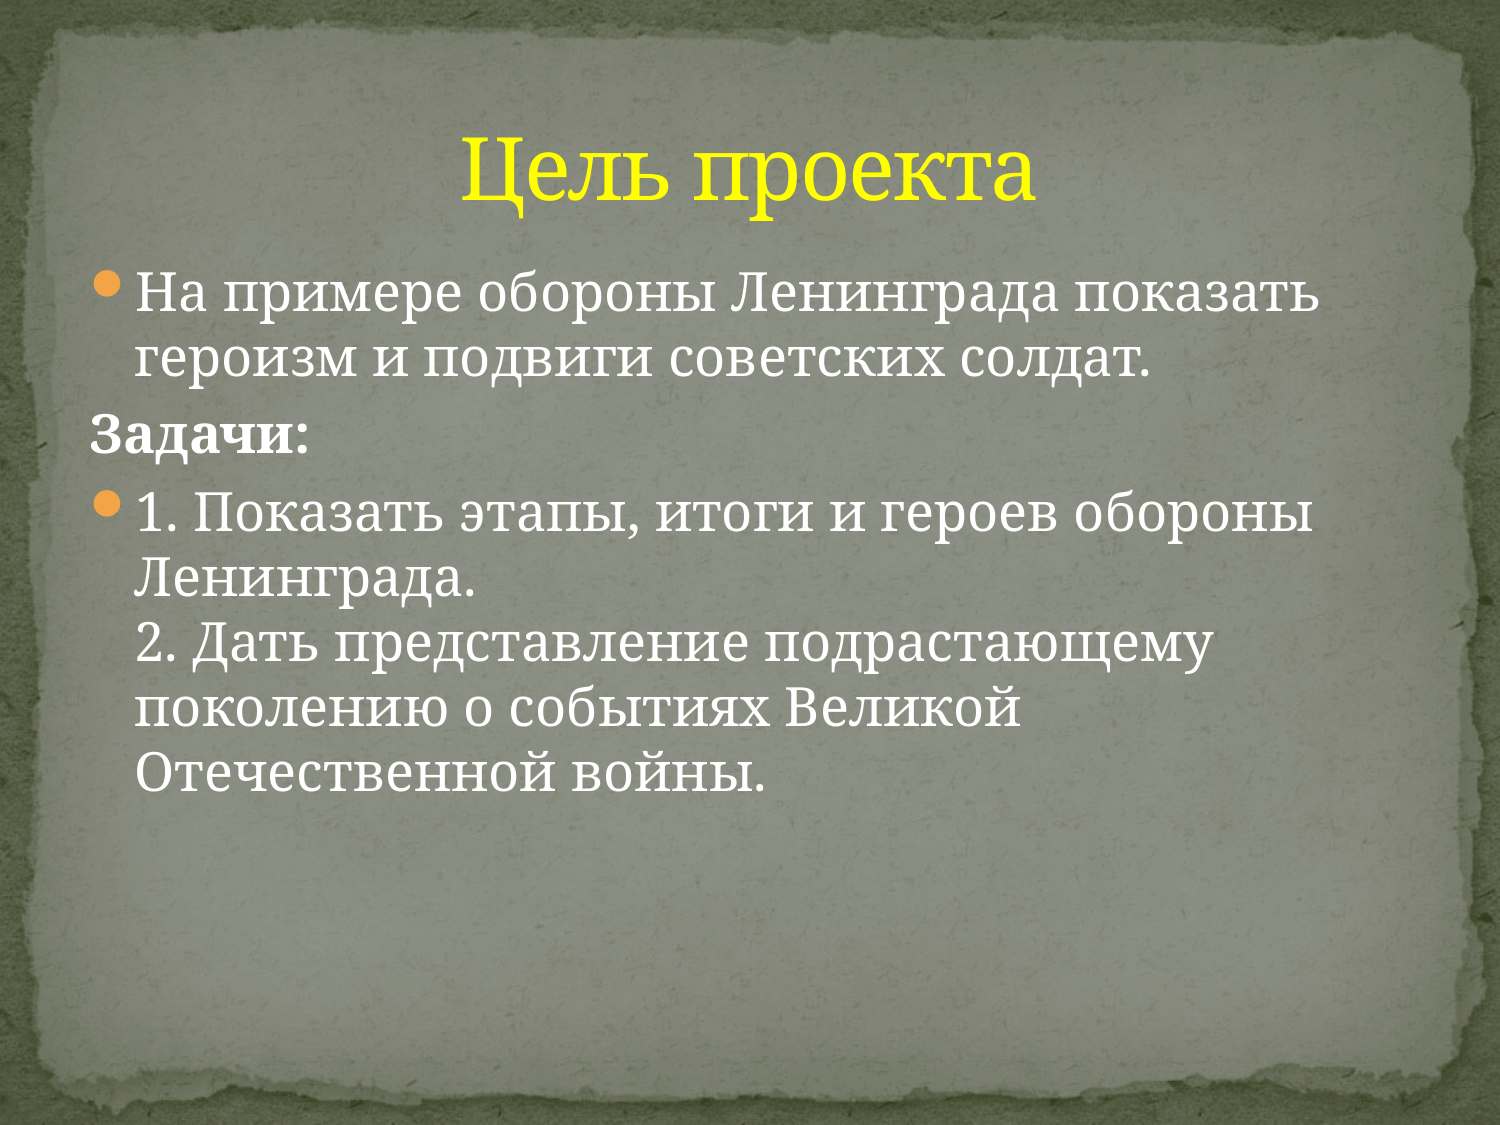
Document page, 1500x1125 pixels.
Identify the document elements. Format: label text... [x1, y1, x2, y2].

title Цель проекта [74, 24, 1425, 225]
list На примере обороны Ленинграда показать героизм и подвиги советских солдат. Задачи: 1. Показать этапы, итоги и героев обороны Ленинграда. 2. Дать представление подрастающему поколению о событиях Великой Отечественной войны. [75, 249, 1425, 1000]
